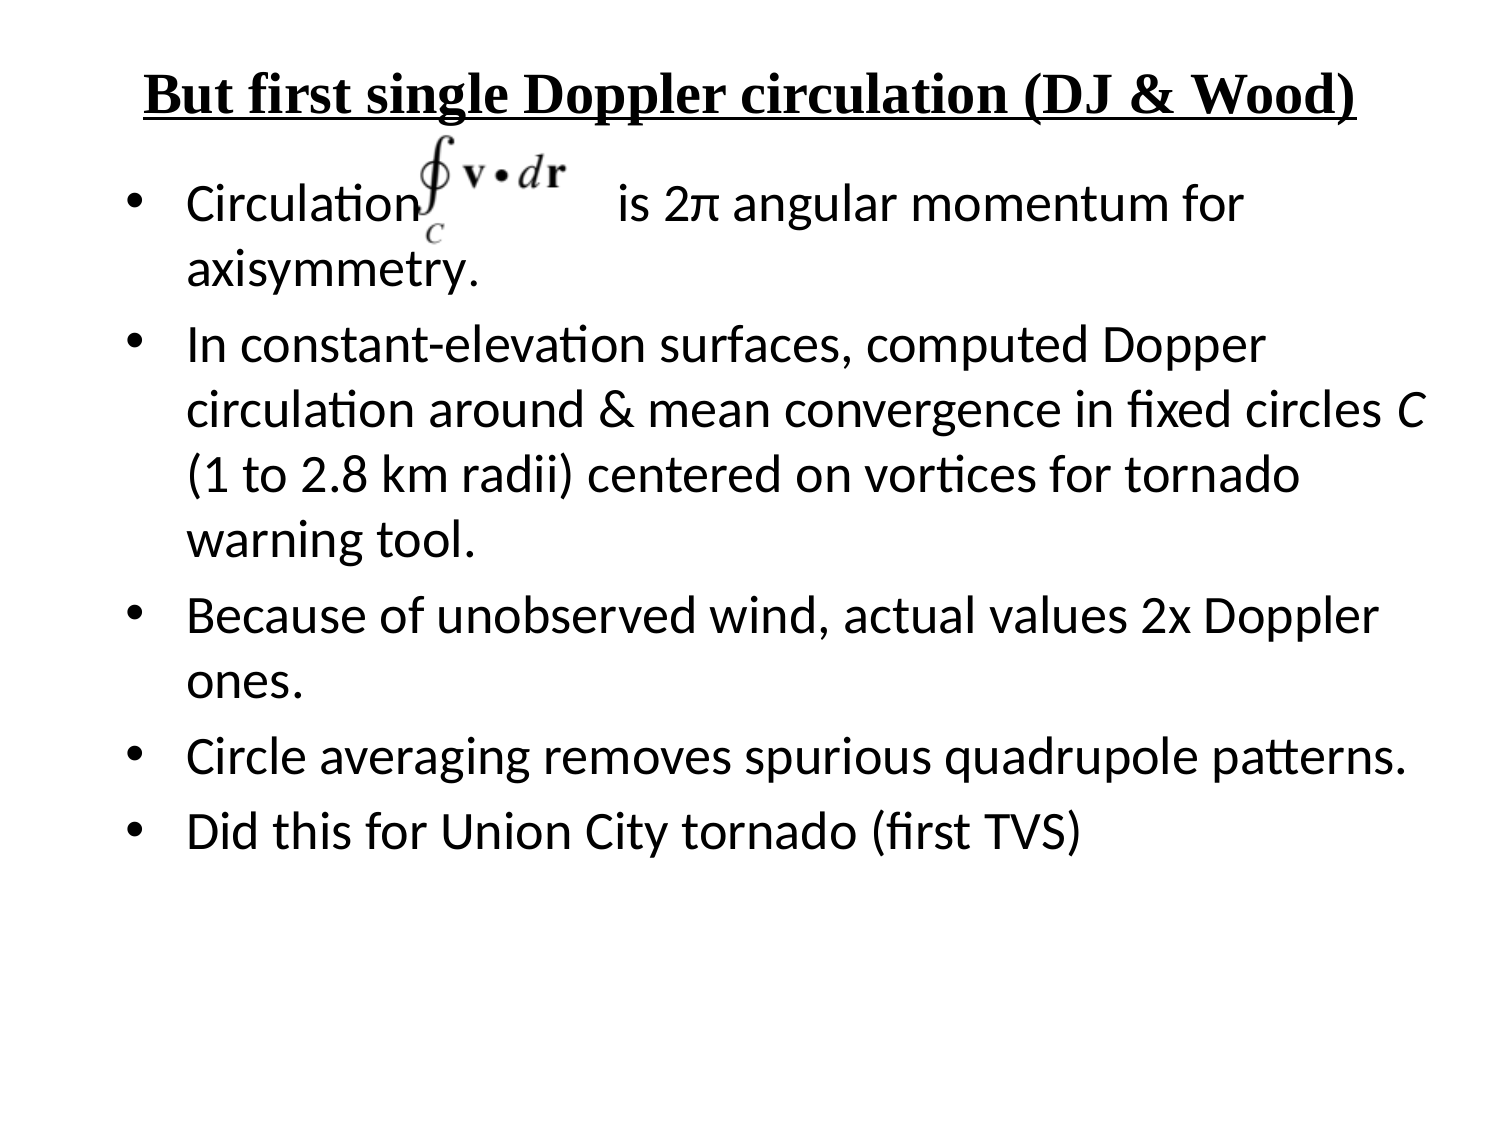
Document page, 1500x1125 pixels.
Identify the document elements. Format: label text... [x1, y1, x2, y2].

title But first single Doppler circulation (DJ & Wood) [75, 44, 1425, 137]
list Circulation is 2π angular momentum for axisymmetry. In constant-elevation surfaces, computed Dopper circulation around & mean convergence in fixed circles C (1 to 2.8 km radii) centered on vortices for tornado warning tool. Because of unobserved wind, actual values 2x Doppler ones. Circle averaging removes spurious quadrupole patterns. Did this for Union City tornado (first TVS) [110, 159, 1479, 1122]
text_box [411, 129, 569, 245]
